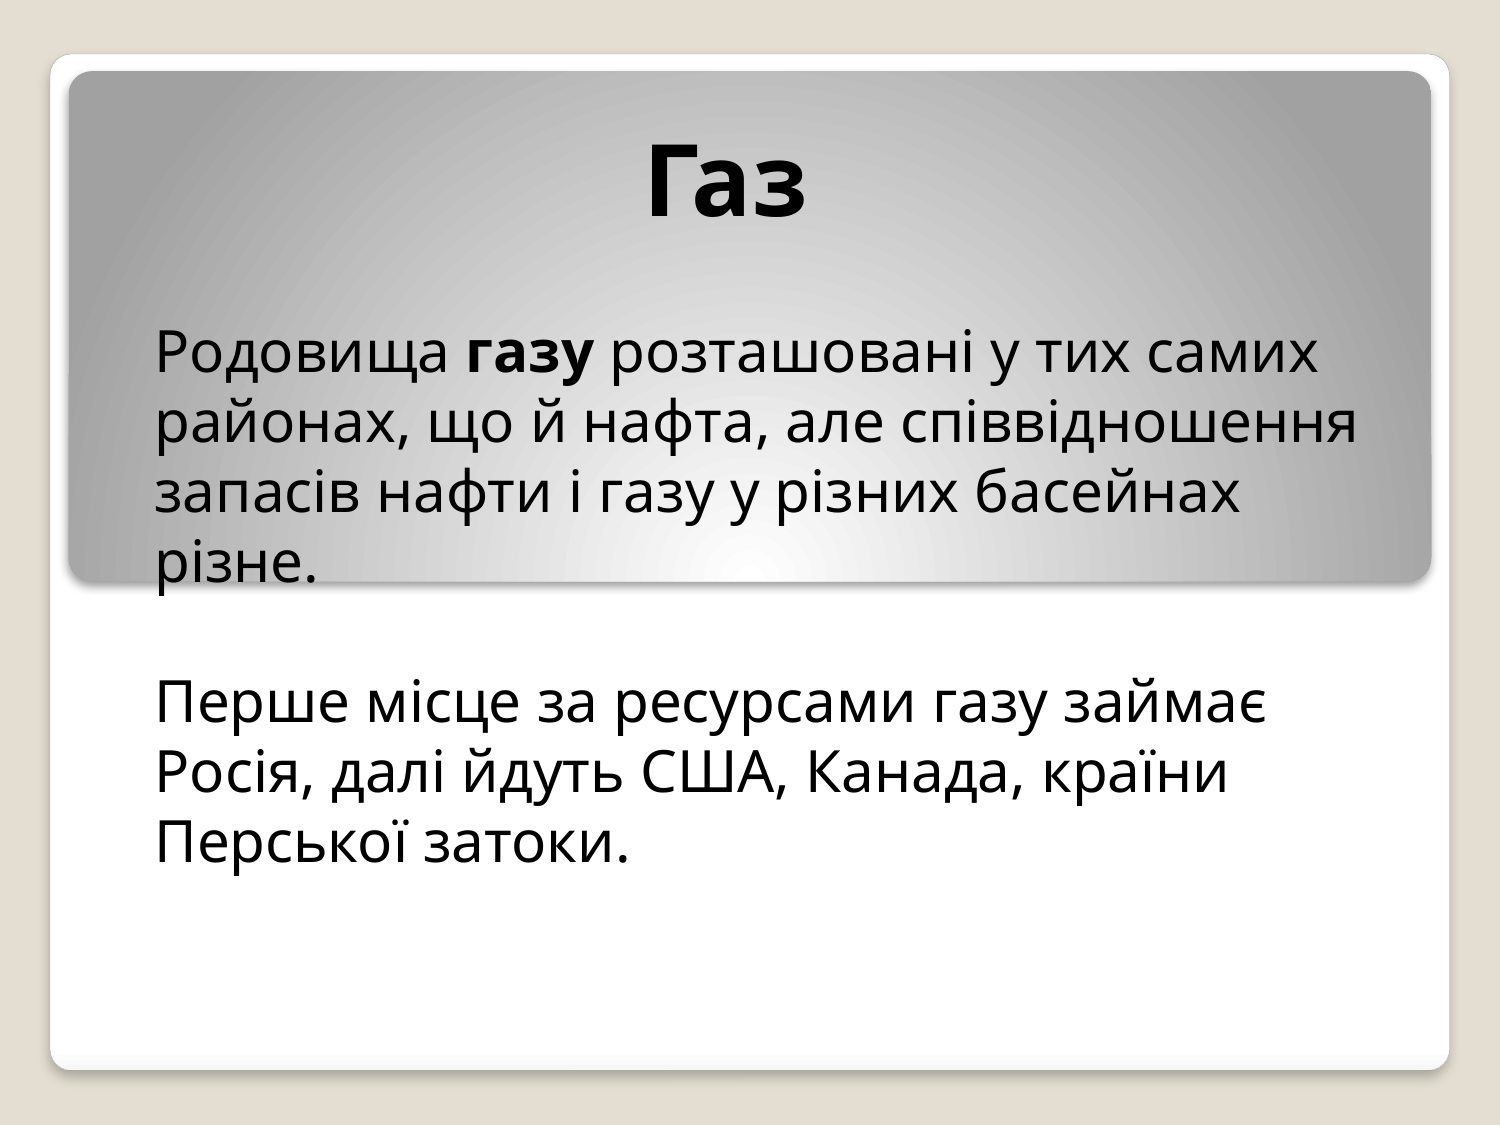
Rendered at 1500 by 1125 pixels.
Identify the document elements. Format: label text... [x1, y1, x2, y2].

title Газ [88, 90, 1364, 244]
subtitle Родовища газу розташовані у тих самих районах, що й нафта, але співвідношення запасів нафти і газу у різних басейнах різне. Перше місце за ресурсами газу займає Росія, далі йдуть США, Канада, країни Перської затоки. [118, 314, 1394, 917]
